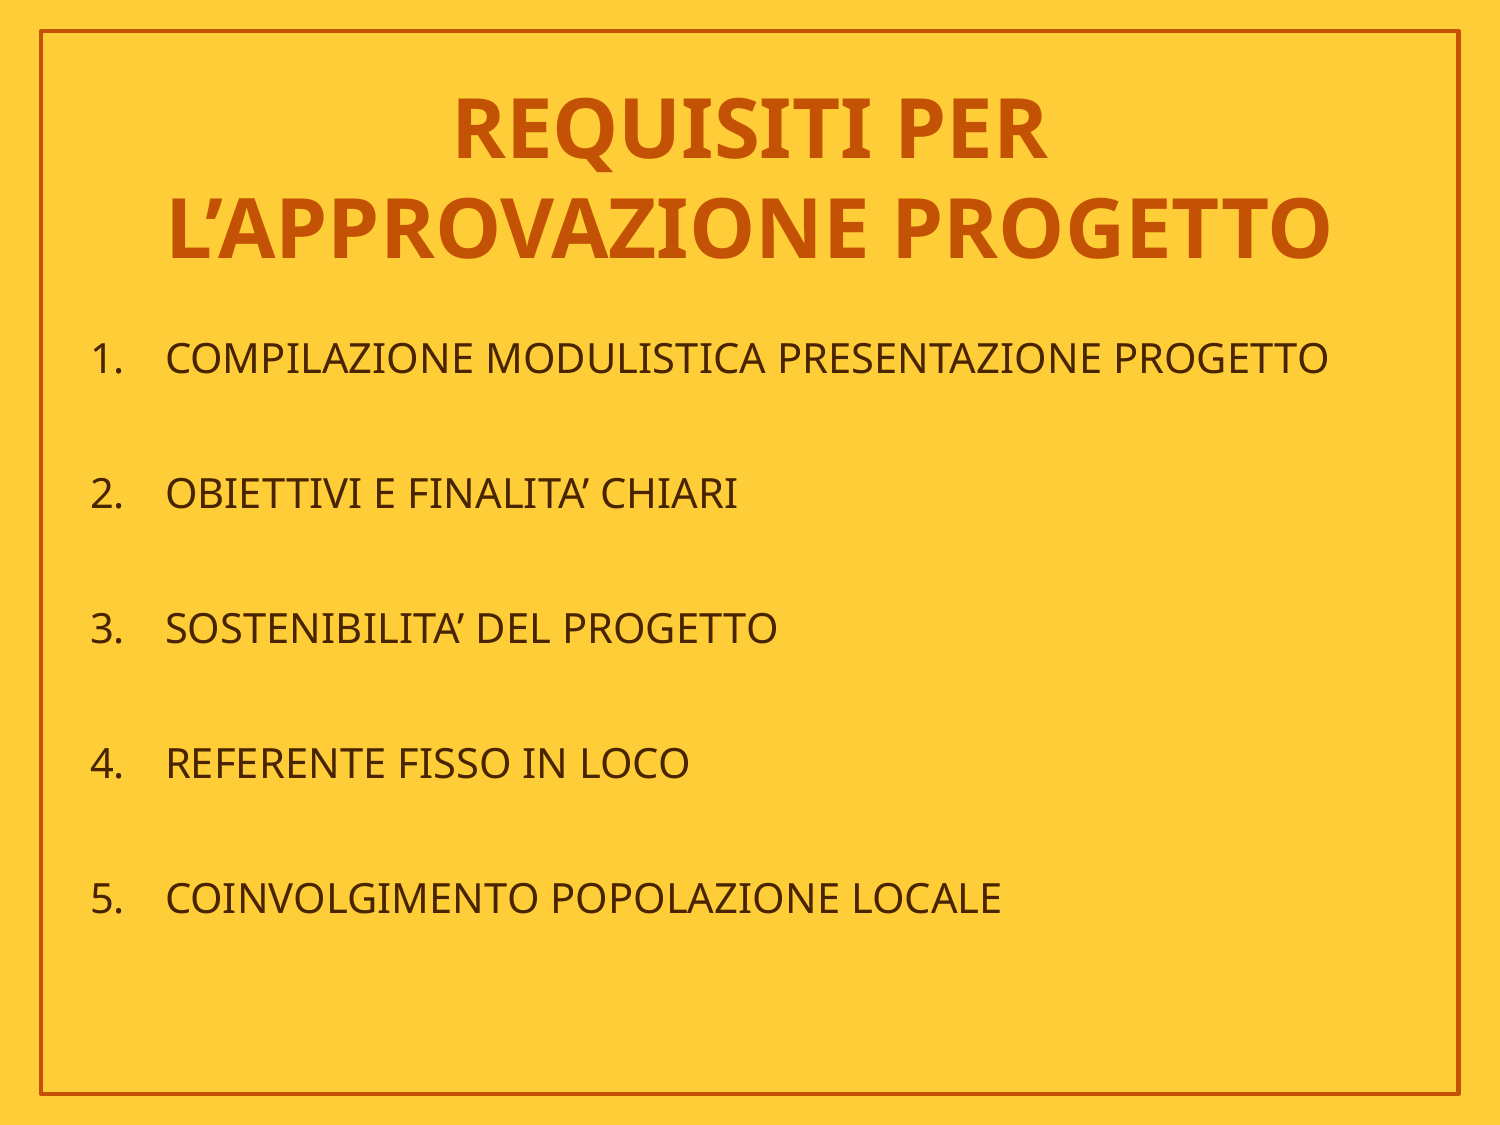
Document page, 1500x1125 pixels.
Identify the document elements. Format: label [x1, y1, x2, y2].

text_box [39, 29, 1461, 1096]
